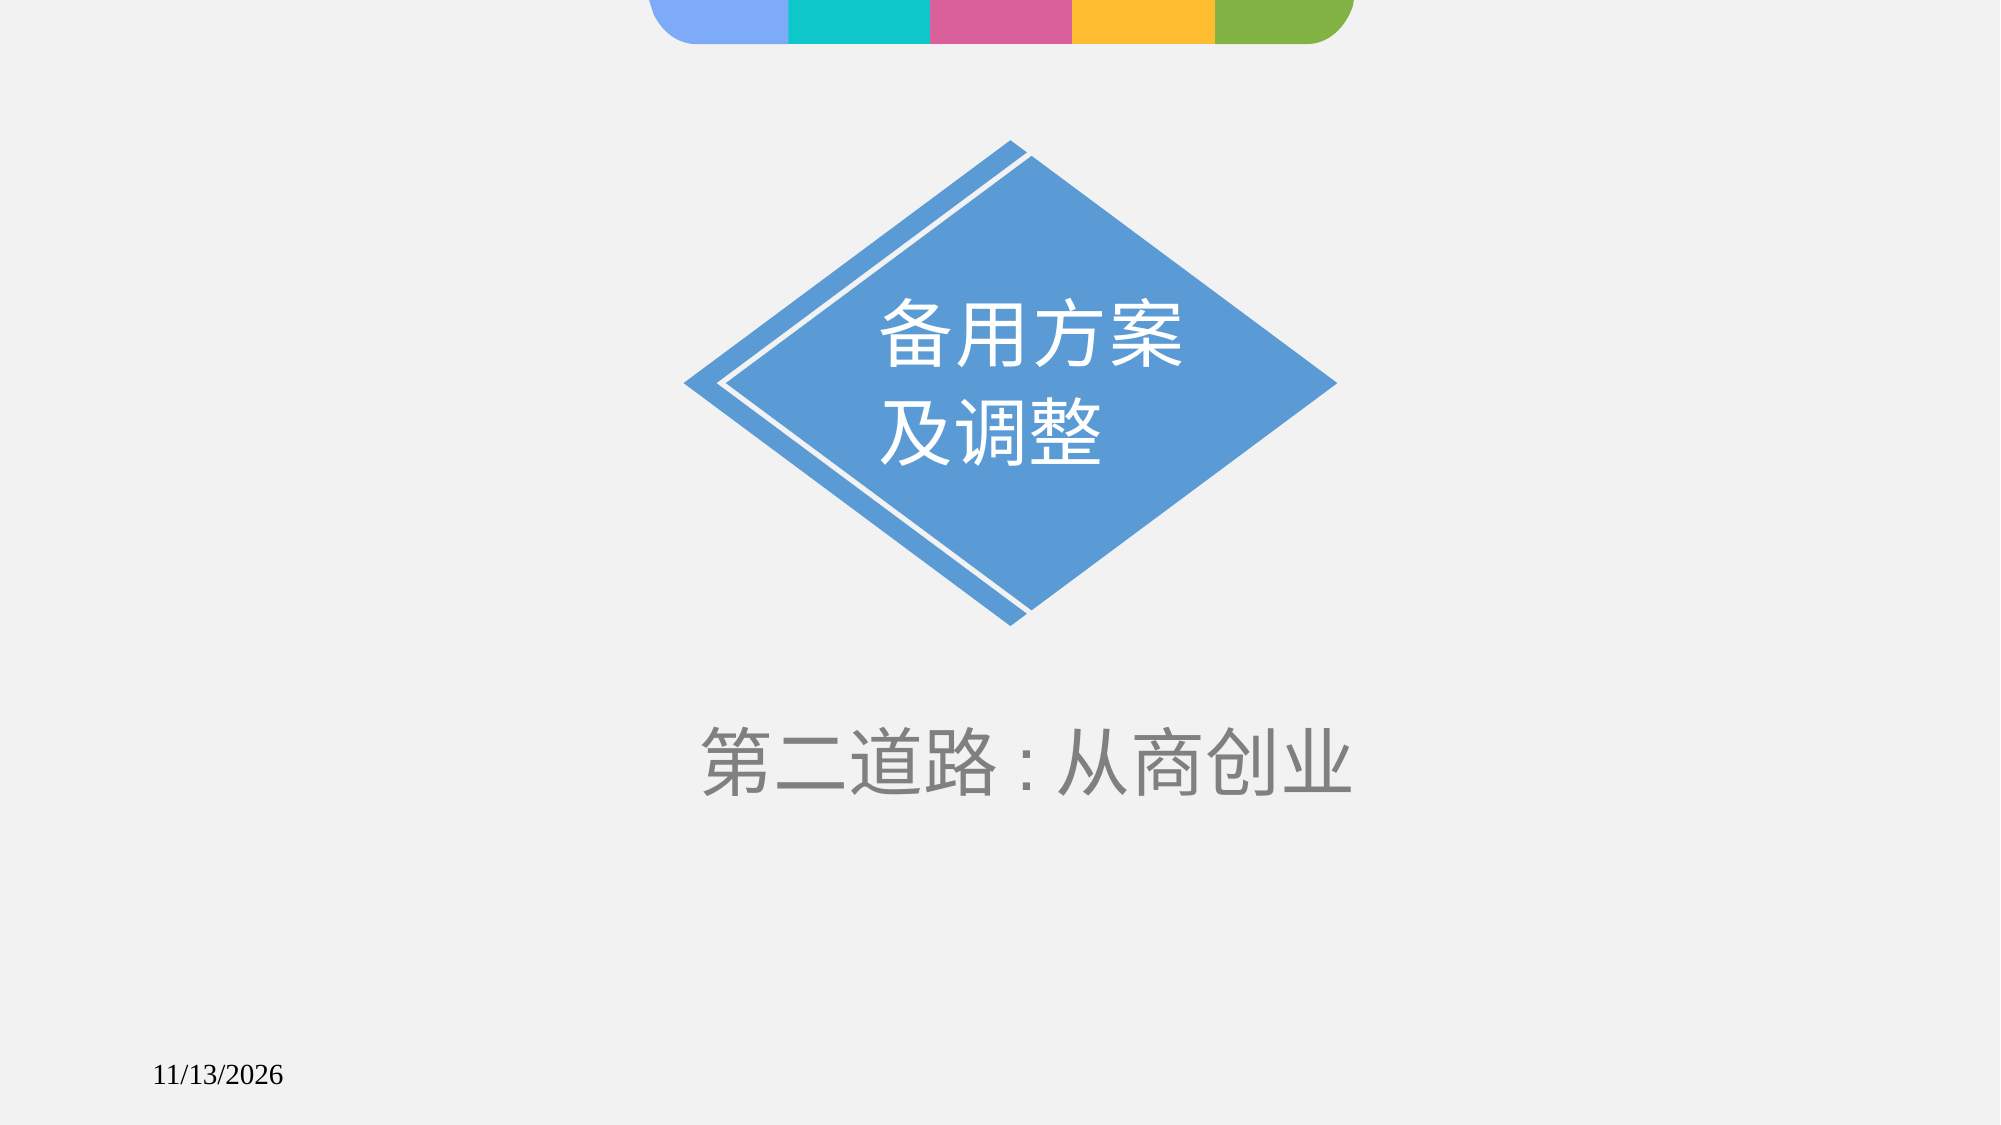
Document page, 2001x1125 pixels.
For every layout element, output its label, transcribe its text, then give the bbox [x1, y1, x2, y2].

slide_number [137, 1042, 588, 1103]
text_box 第二道路:从商创业 [683, 680, 1383, 1043]
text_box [683, 140, 1338, 627]
